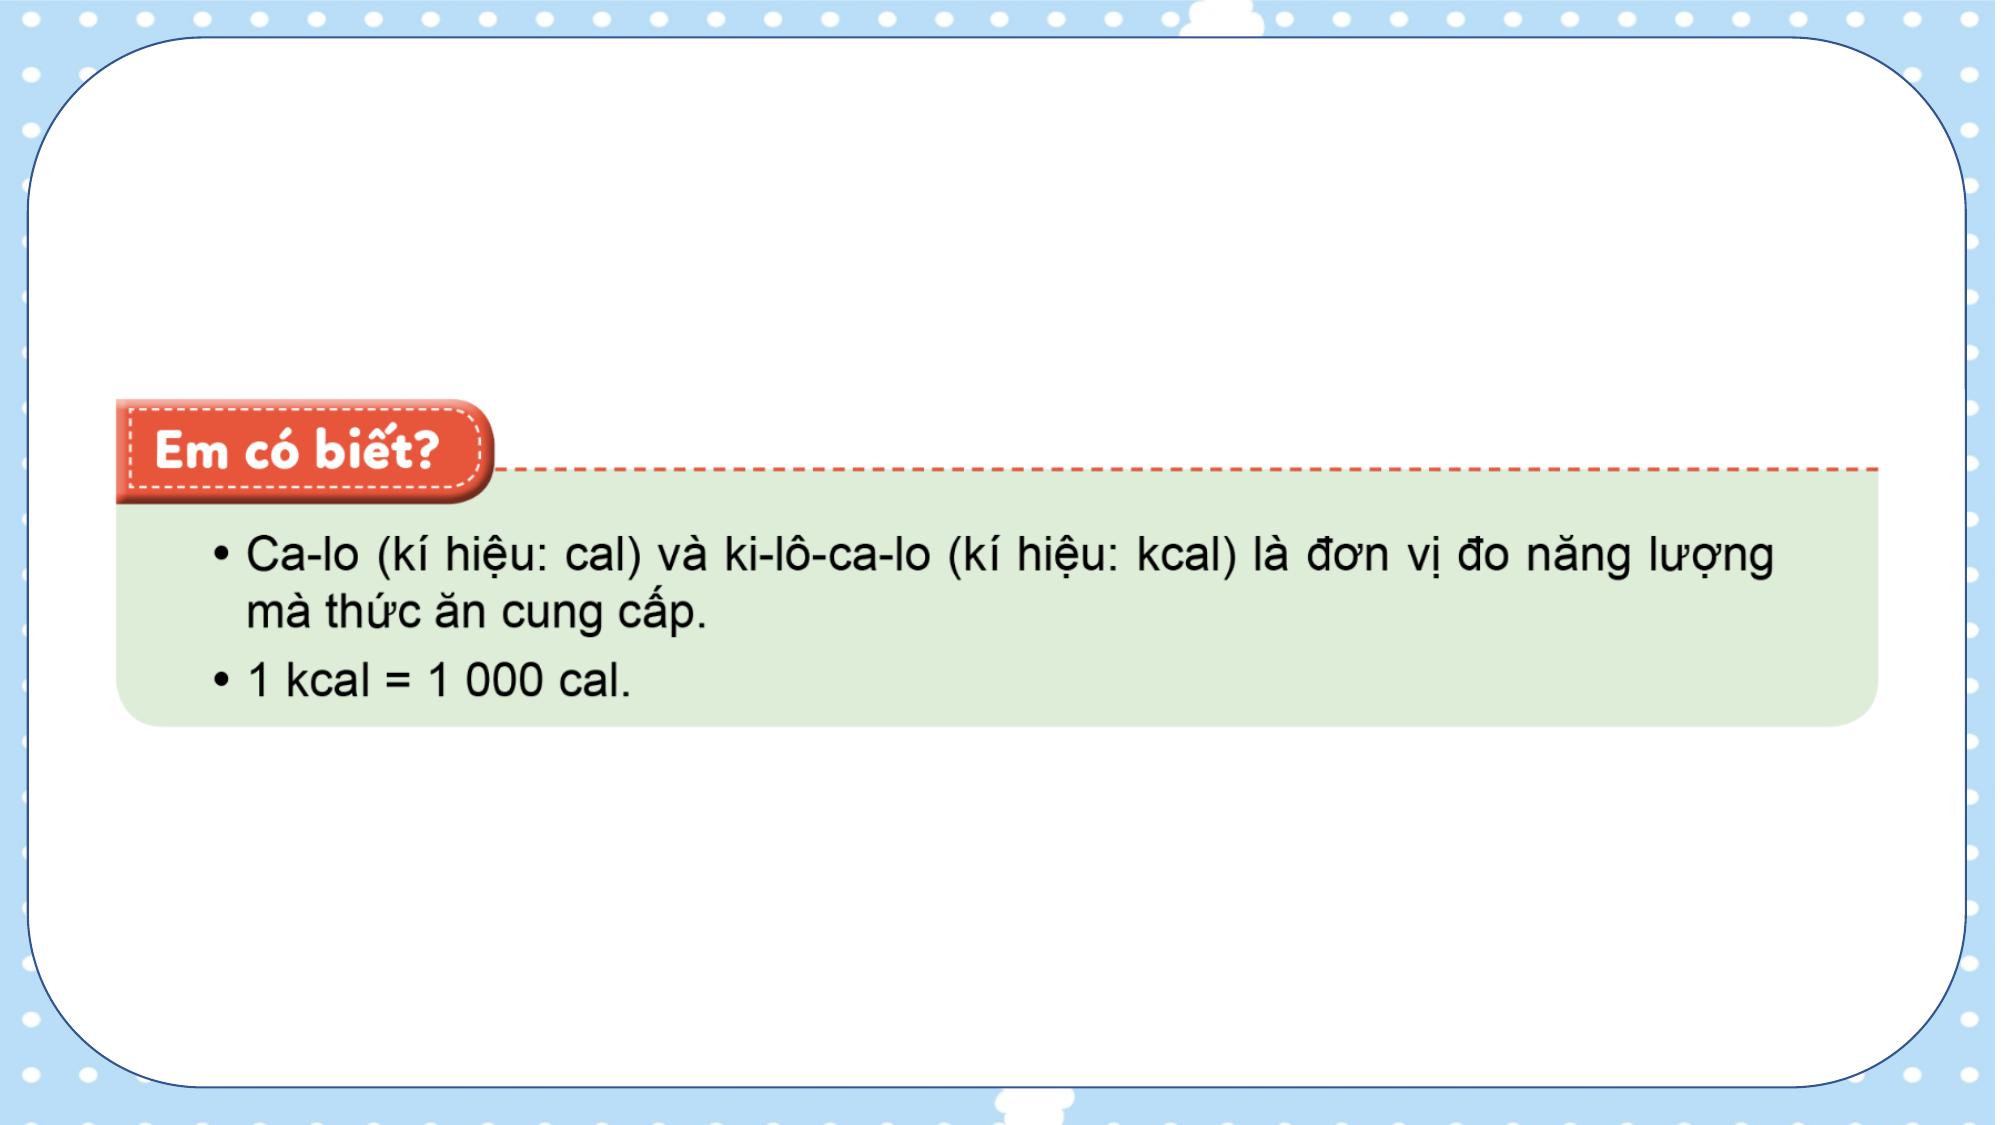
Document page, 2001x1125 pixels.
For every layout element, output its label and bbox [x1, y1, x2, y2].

picture [0, 0, 1995, 1125]
text_box [26, 36, 431, 1089]
text_box [1557, 36, 1967, 1089]
